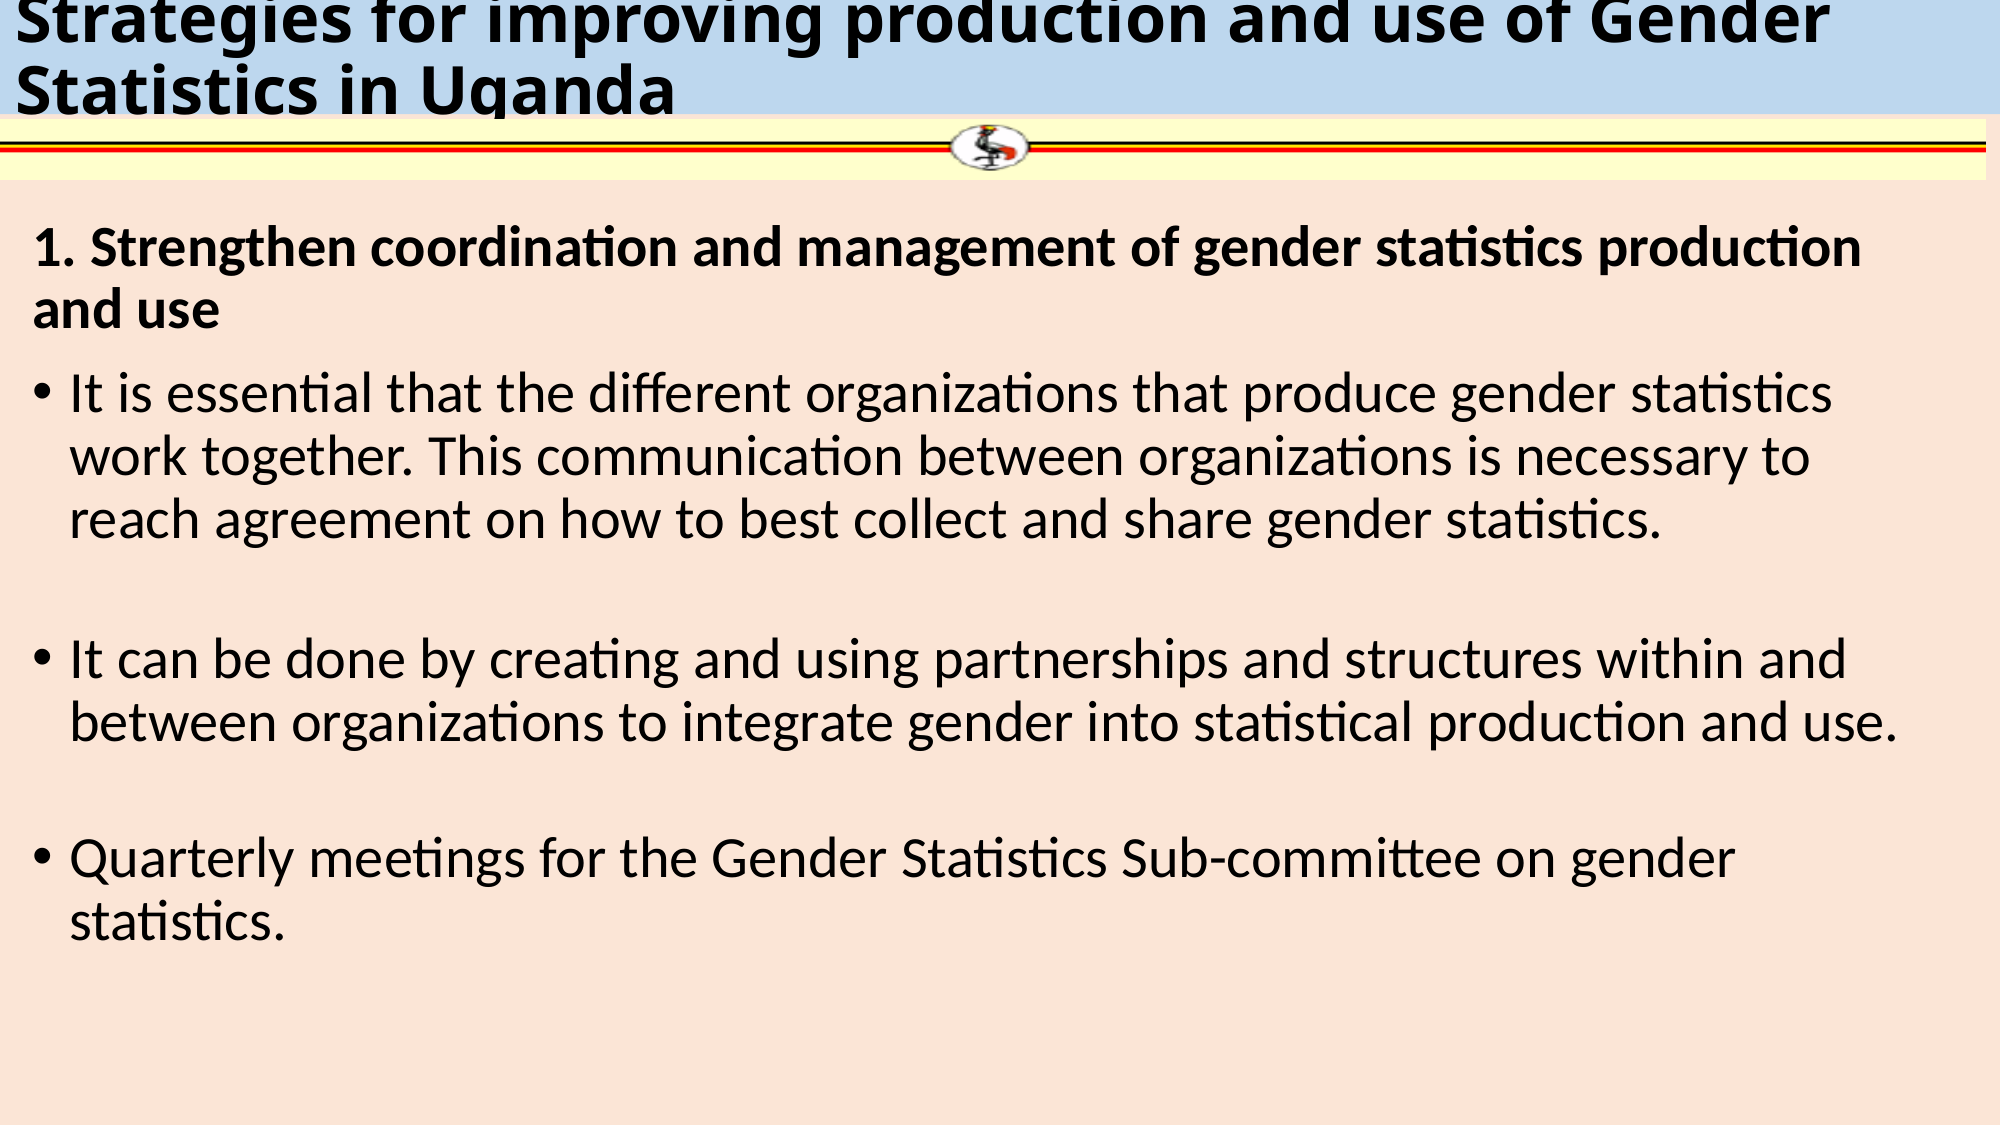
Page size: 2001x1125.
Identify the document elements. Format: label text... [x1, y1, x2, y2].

picture [0, 119, 1986, 180]
title Strategies for improving production and use of Gender Statistics in Uganda [0, 0, 2000, 115]
list 1. Strengthen coordination and management of gender statistics production and use It is essential that the different organizations that produce gender statistics work together. This communication between organizations is necessary to reach agreement on how to best collect and share gender statistics. It can be done by creating and using partnerships and structures within and between organizations to integrate gender into statistical production and use. Quarterly meetings for the Gender Statistics Sub-committee on gender statistics. [17, 208, 1937, 1125]
